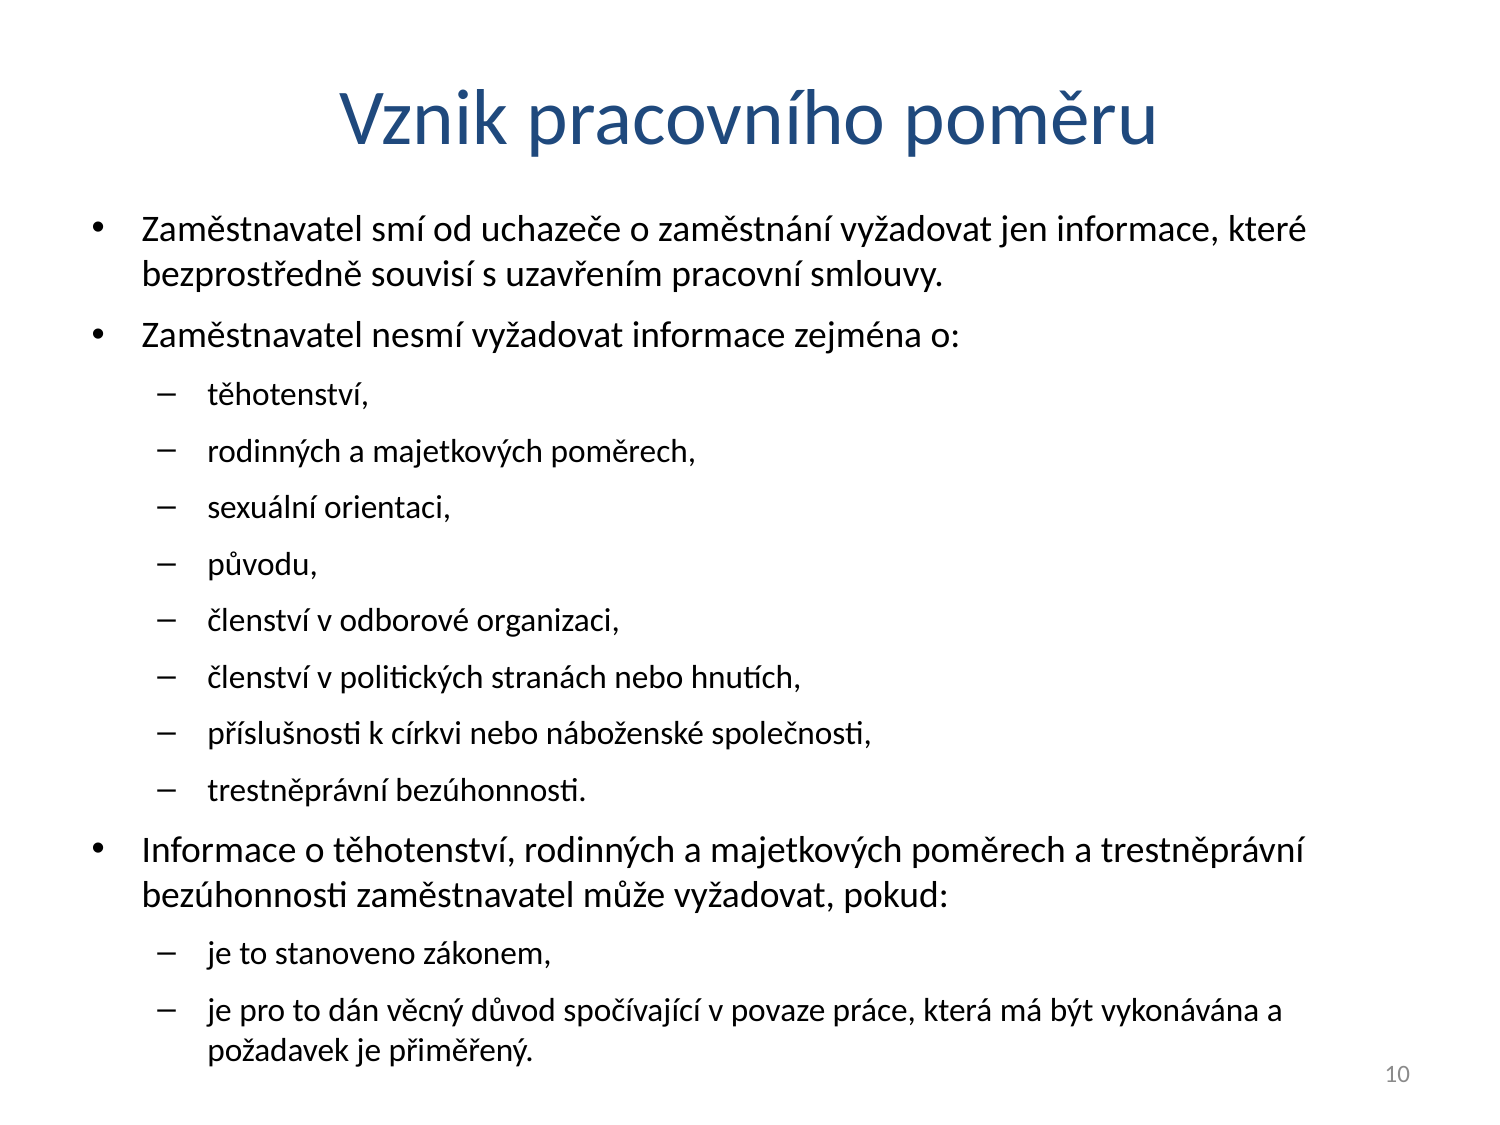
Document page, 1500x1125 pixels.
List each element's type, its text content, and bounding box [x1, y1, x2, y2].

title Vznik pracovního poměru [74, 18, 1426, 207]
slide_number 10 [1074, 1042, 1425, 1103]
list Zaměstnavatel smí od uchazeče o zaměstnání vyžadovat jen informace, které bezprostředně souvisí s uzavřením pracovní smlouvy. Zaměstnavatel nesmí vyžadovat informace zejména o: těhotenství, rodinných a majetkových poměrech, sexuální orientaci, původu, členství v odborové organizaci, členství v politických stranách nebo hnutích, příslušnosti k církvi nebo náboženské společnosti, trestněprávní bezúhonnosti. Informace o těhotenství, rodinných a majetkových poměrech a trestněprávní bezúhonnosti zaměstnavatel může vyžadovat, pokud: je to stanoveno zákonem, je pro to dán věcný důvod spočívající v povaze práce, která má být vykonávána a požadavek je přiměřený. [76, 196, 1427, 939]
